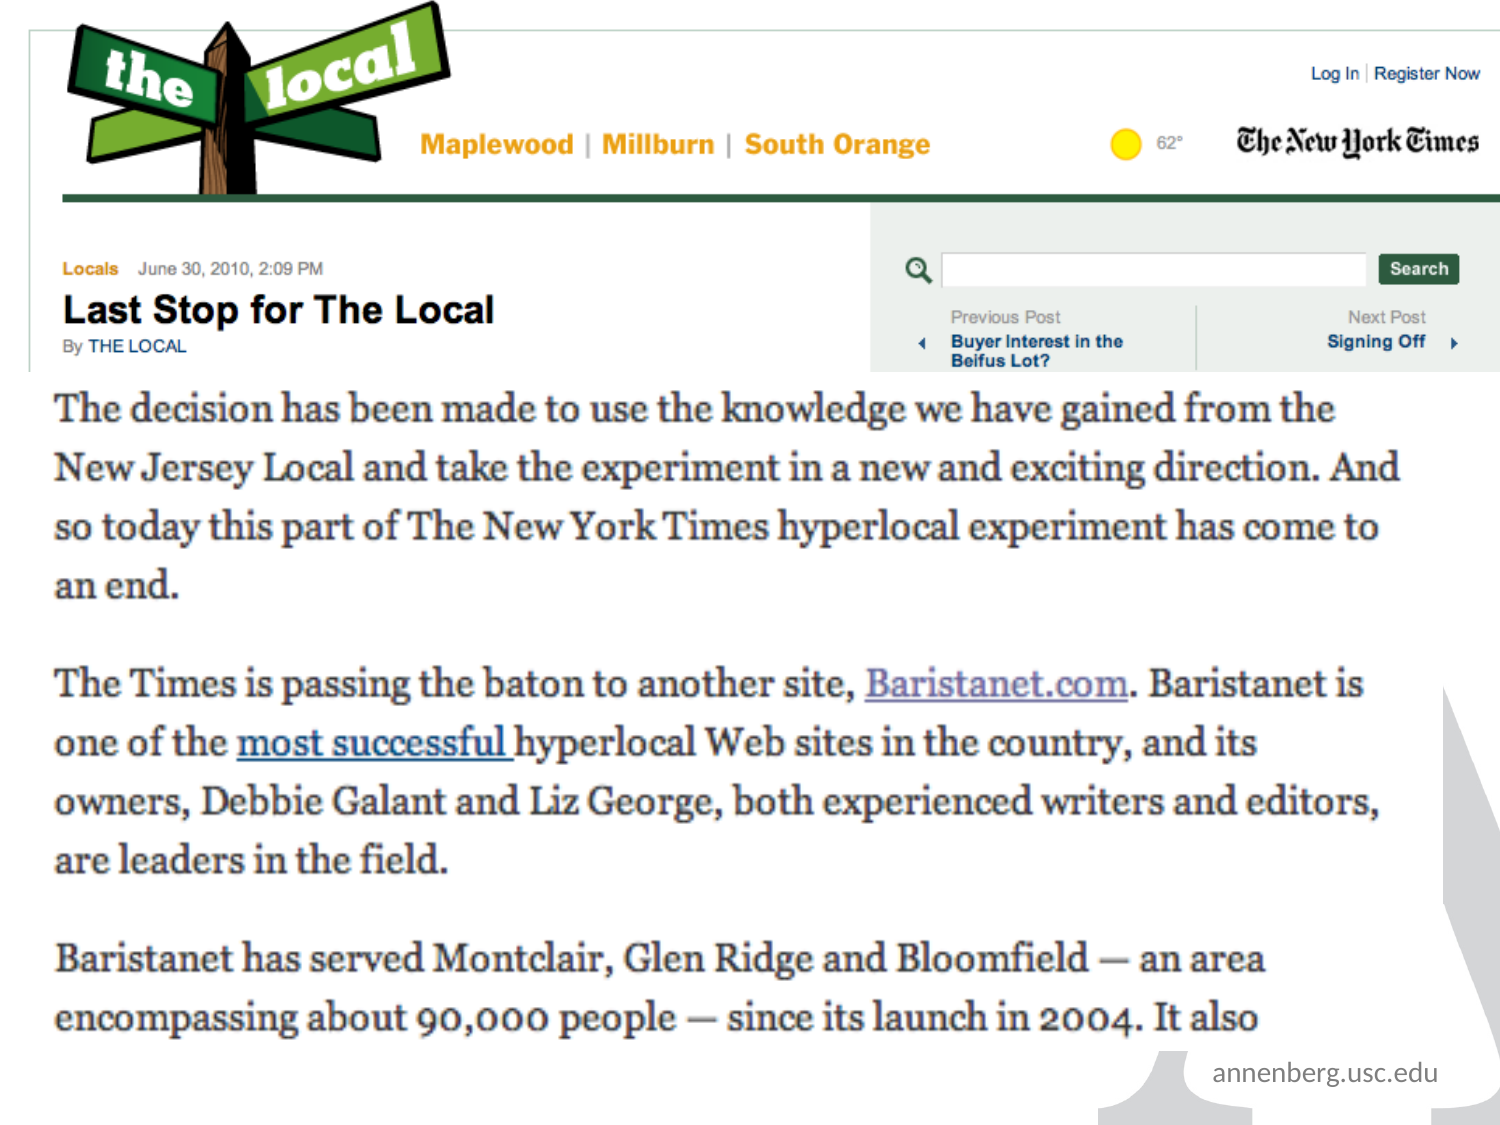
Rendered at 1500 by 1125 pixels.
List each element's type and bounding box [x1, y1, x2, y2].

list [0, 0, 1500, 606]
picture [30, 606, 1500, 1125]
